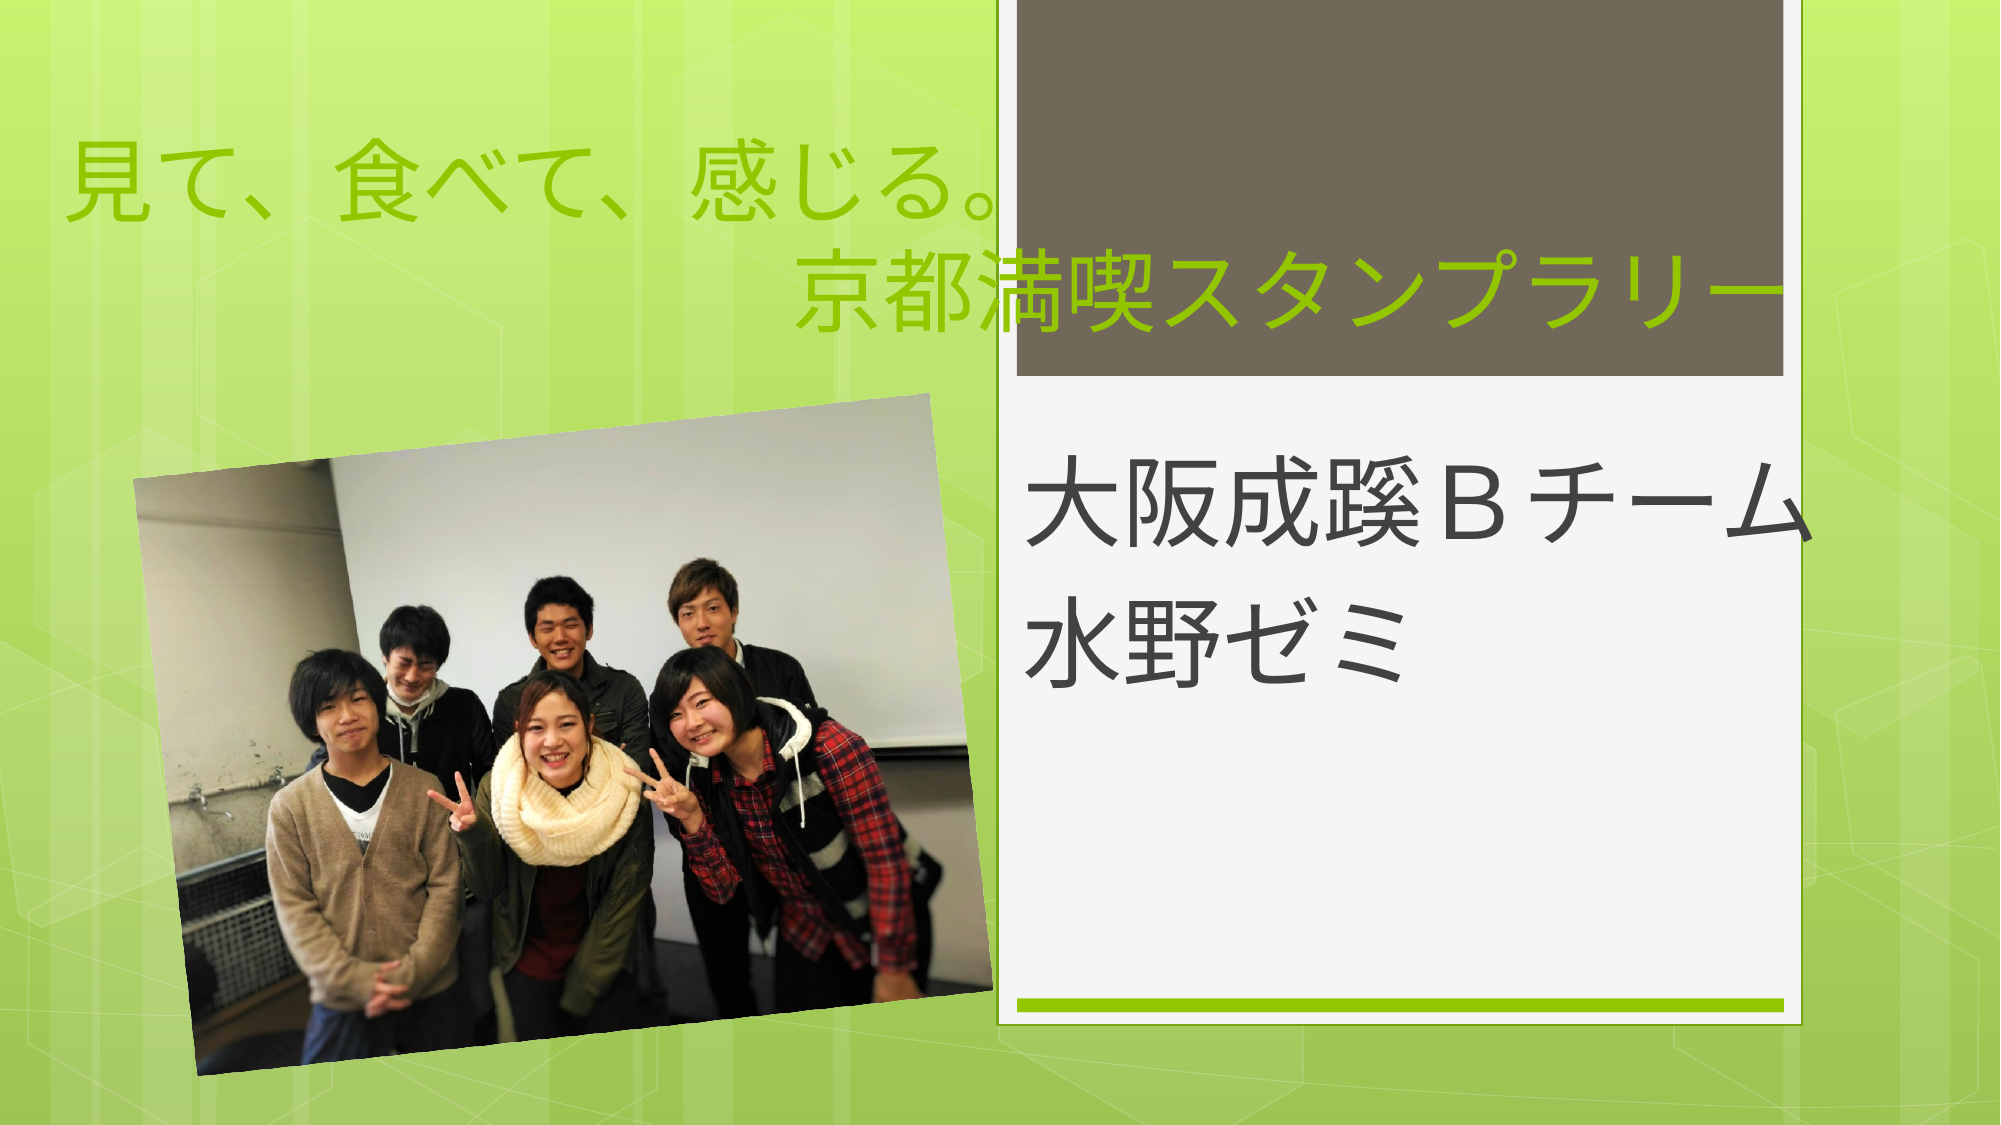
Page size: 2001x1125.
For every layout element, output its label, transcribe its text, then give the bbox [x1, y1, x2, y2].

picture [134, 393, 993, 1076]
title 見て、食べて、感じる。 京都満喫スタンプラリー [47, 47, 1895, 351]
subtitle 大阪成蹊Ｂチーム 水野ゼミ [1007, 432, 1882, 1101]
